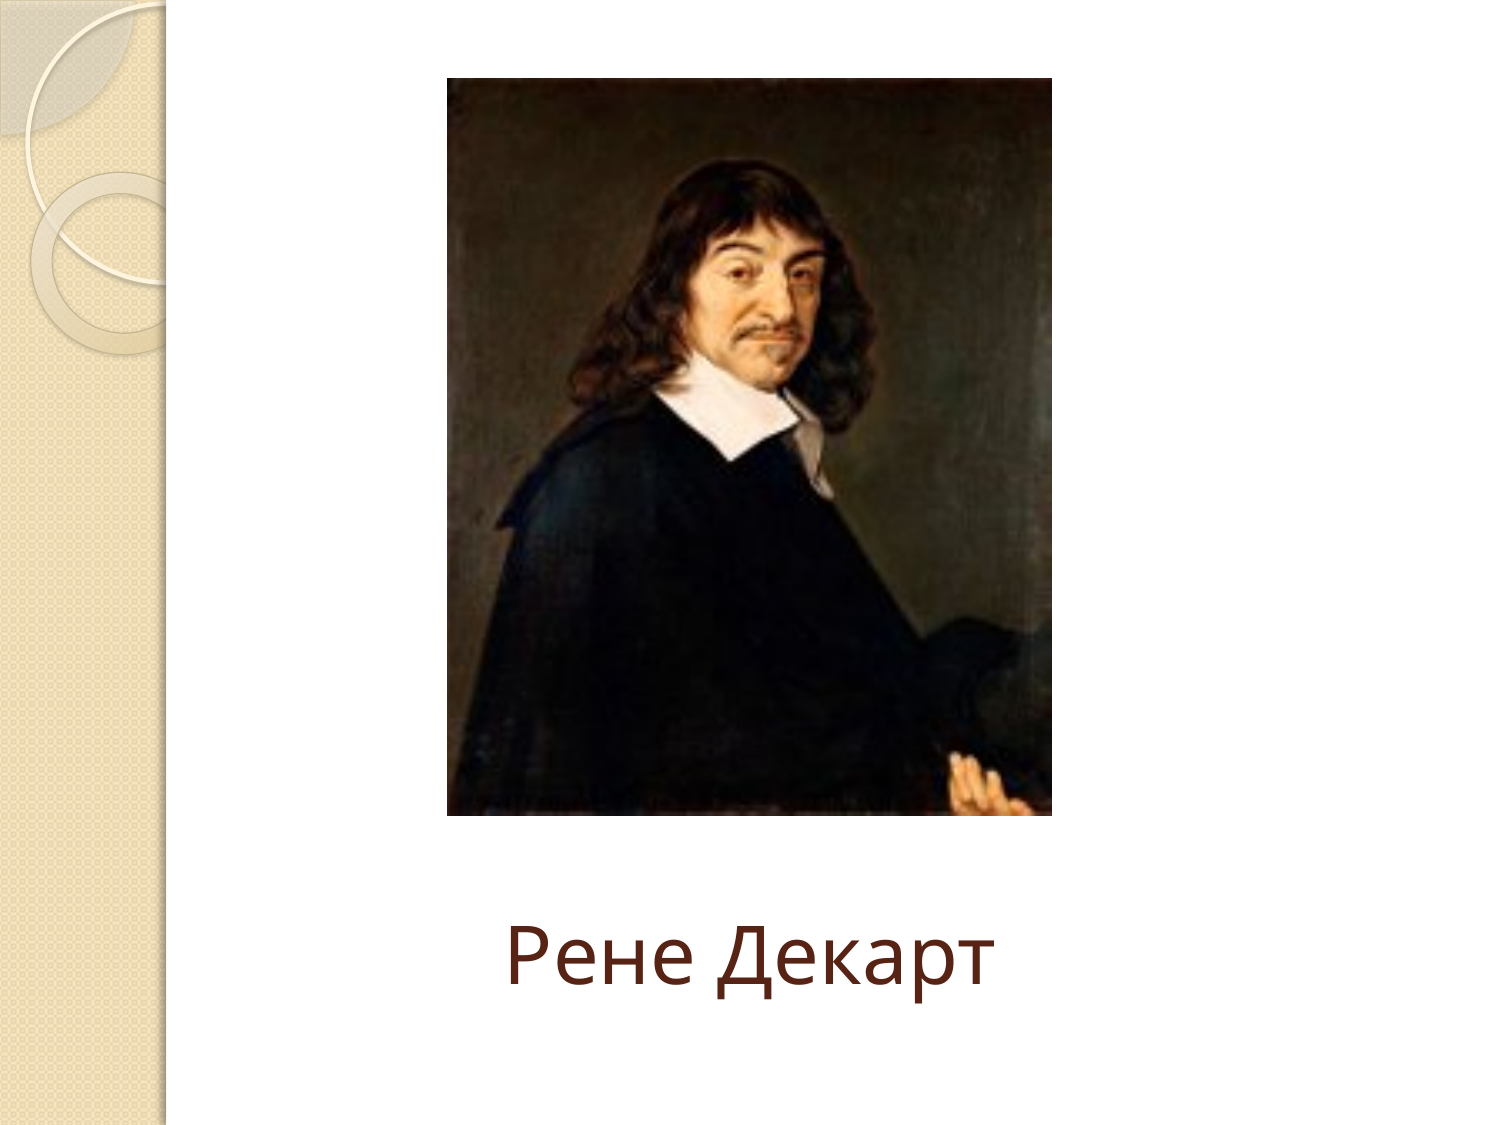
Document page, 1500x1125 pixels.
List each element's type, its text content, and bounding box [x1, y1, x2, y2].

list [447, 77, 1053, 816]
title Рене Декарт [135, 857, 1365, 1046]
